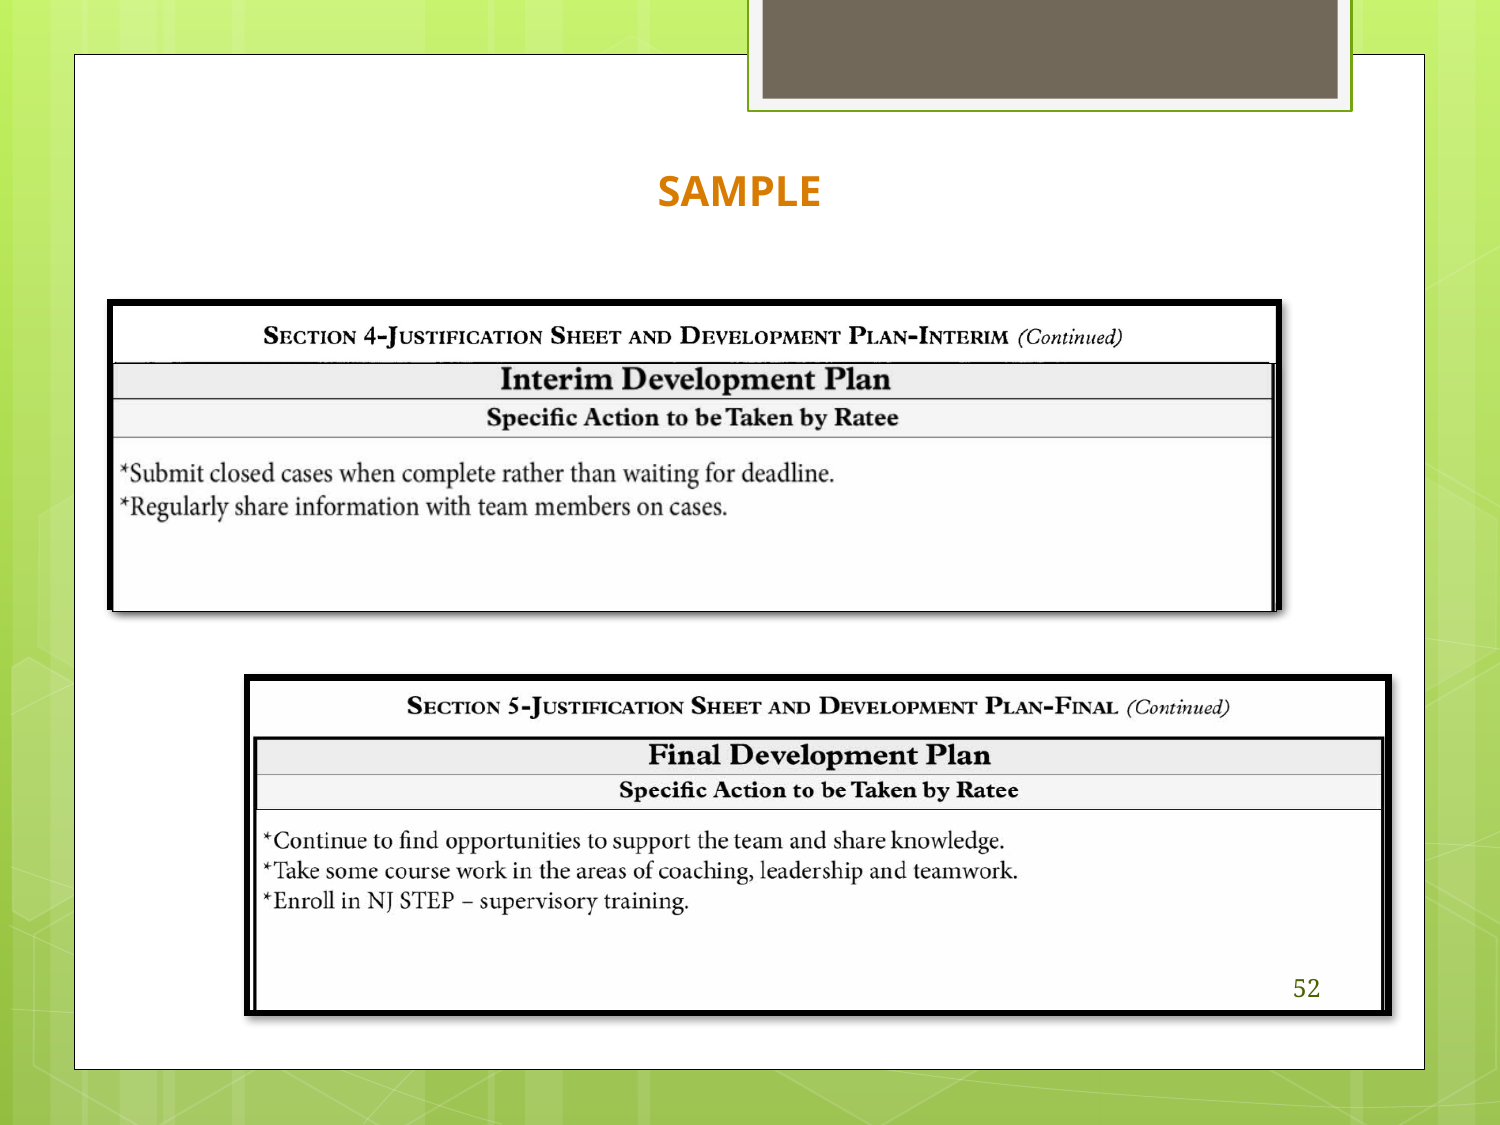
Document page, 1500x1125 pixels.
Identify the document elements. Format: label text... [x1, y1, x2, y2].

title SAMPLE [642, 117, 858, 223]
picture [249, 680, 1386, 1011]
picture [112, 305, 1276, 363]
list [112, 363, 1276, 612]
